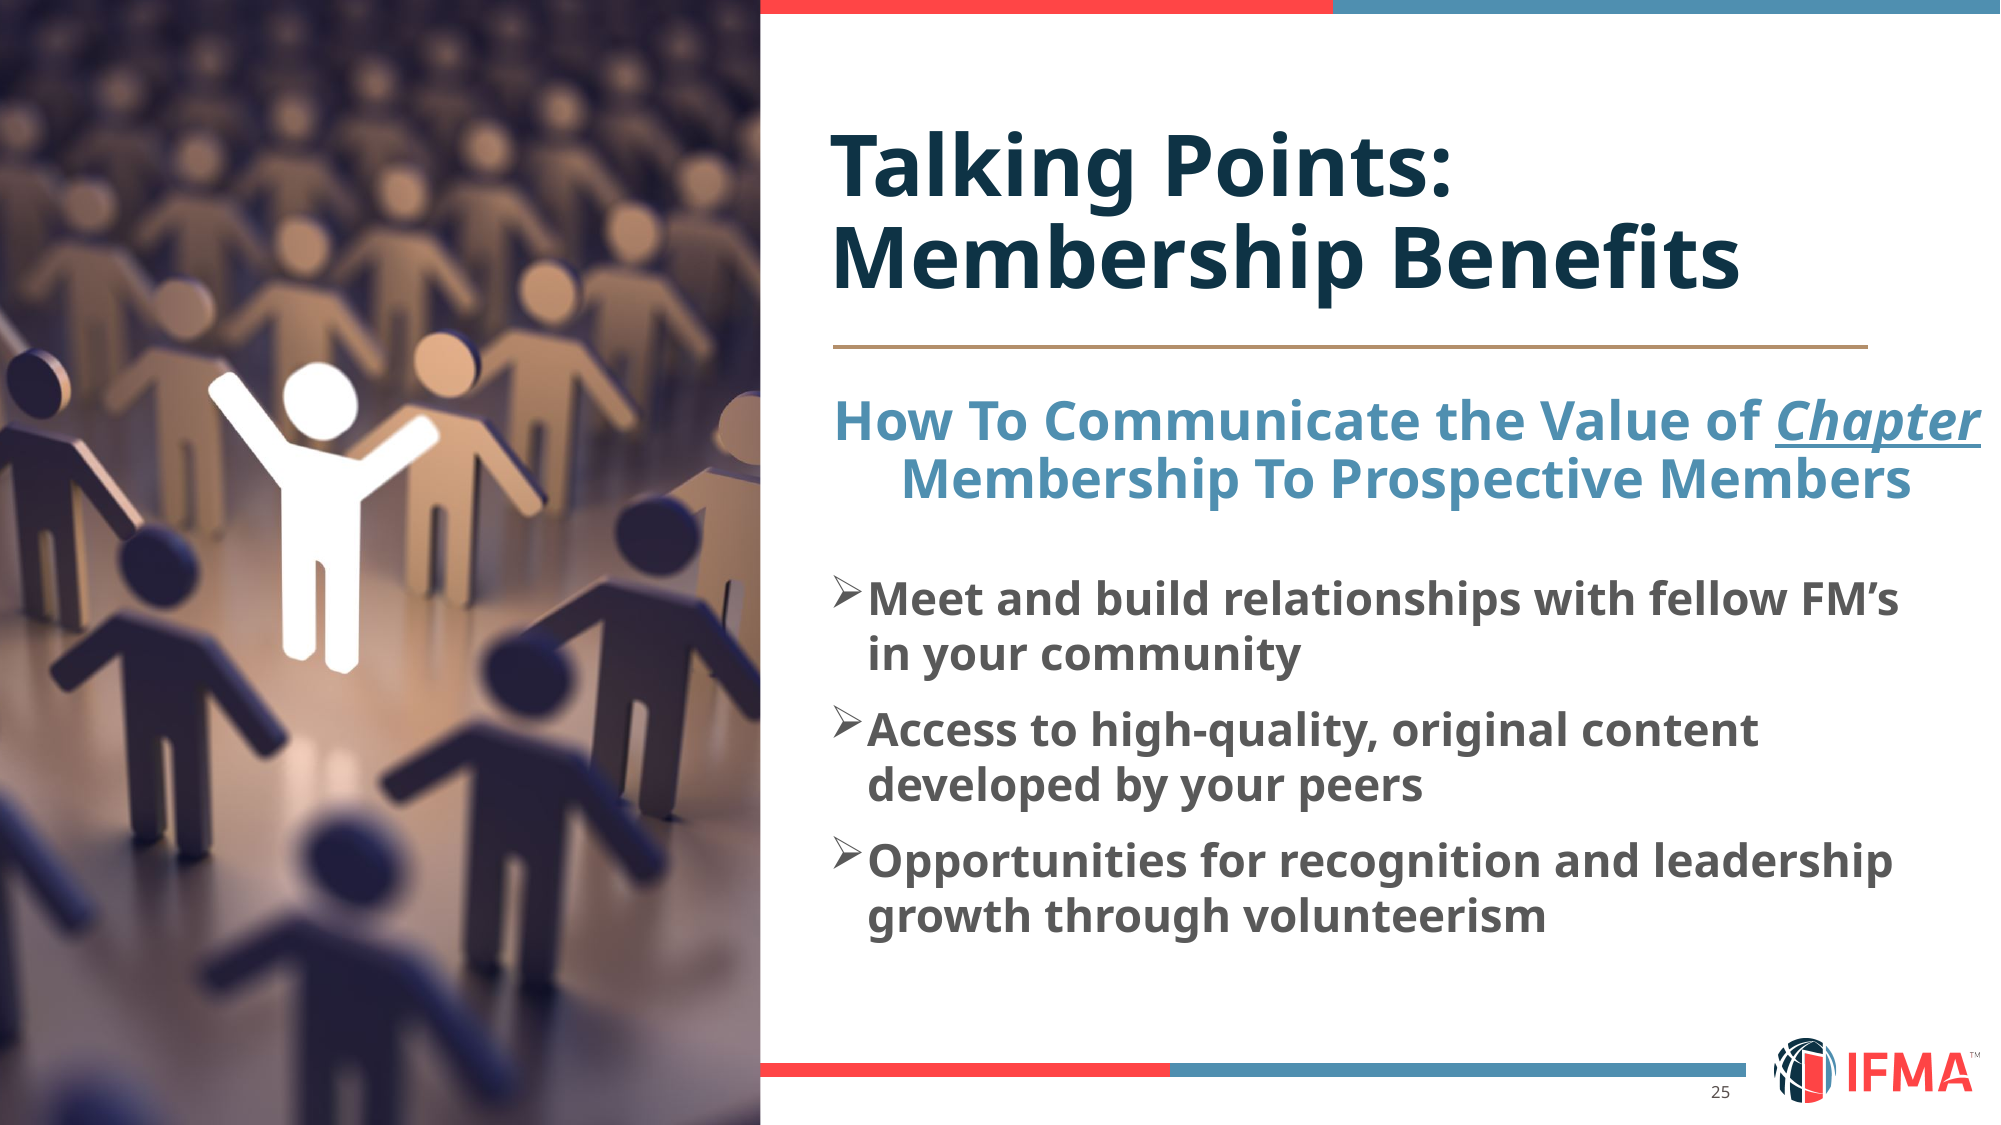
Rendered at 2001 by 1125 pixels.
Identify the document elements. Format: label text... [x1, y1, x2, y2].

picture [1940, 1038, 1980, 1103]
text_box How To Communicate the Value of Chapter Membership To Prospective Members [814, 385, 2000, 549]
text_box Meet and build relationships with fellow FM’s in your community Access to high-quality, original content developed by your peers Opportunities for recognition and leadership growth through volunteerism [814, 562, 1940, 1125]
picture [0, 0, 2000, 1125]
text_box Talking Points: Membership Benefits [814, 103, 1895, 315]
